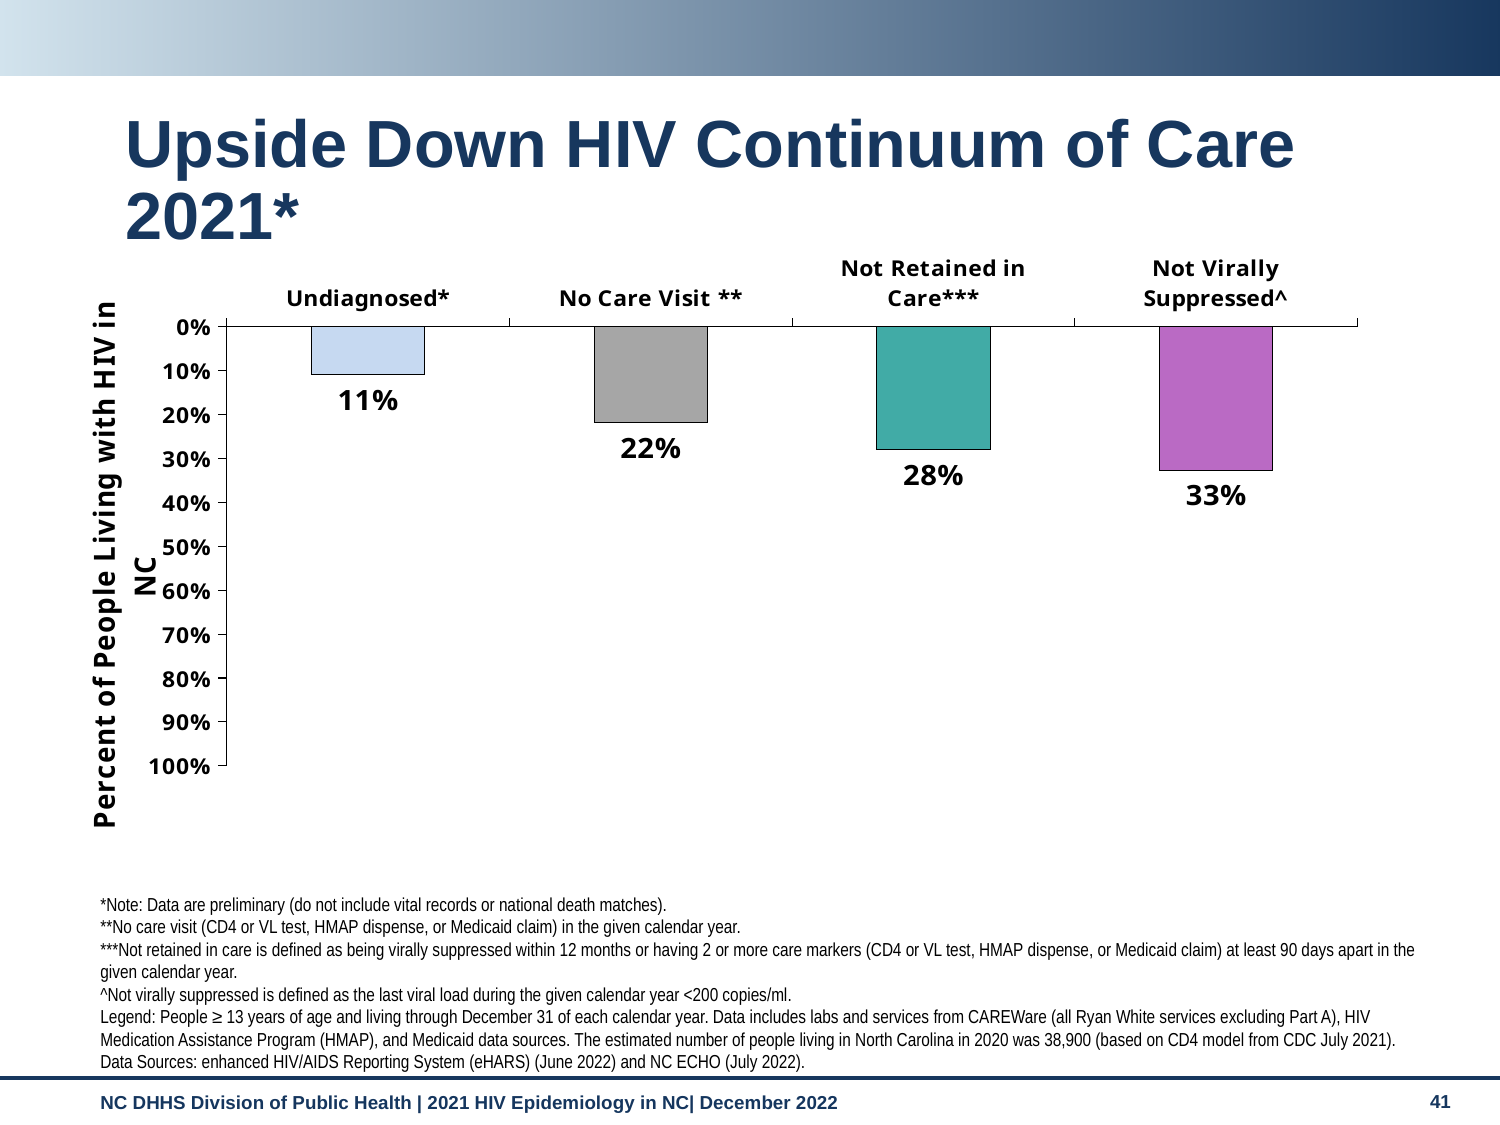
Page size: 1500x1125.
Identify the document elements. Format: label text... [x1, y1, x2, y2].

list *Note: Data are preliminary (do not include vital records or national death matches). **No care visit (CD4 or VL test, HMAP dispense, or Medicaid claim) in the given calendar year. ***Not retained in care is defined as being virally suppressed within 12 months or having 2 or more care markers (CD4 or VL test, HMAP dispense, or Medicaid claim) at least 90 days apart in the given calendar year. ^Not virally suppressed is defined as the last viral load during the given calendar year <200 copies/ml. Legend: People ≥ 13 years of age and living through December 31 of each calendar year. Data includes labs and services from CAREWare (all Ryan White services excluding Part A), HIV Medication Assistance Program (HMAP), and Medicaid data sources. The estimated number of people living in North Carolina in 2020 was 38,900 (based on CD4 model from CDC July 2021). Data Sources: enhanced HIV/AIDS Reporting System (eHARS) (June 2022) and NC ECHO (July 2022). [85, 1025, 1443, 1080]
title Upside Down HIV Continuum of Care 2021* [110, 102, 1398, 193]
chart [45, 252, 1398, 930]
